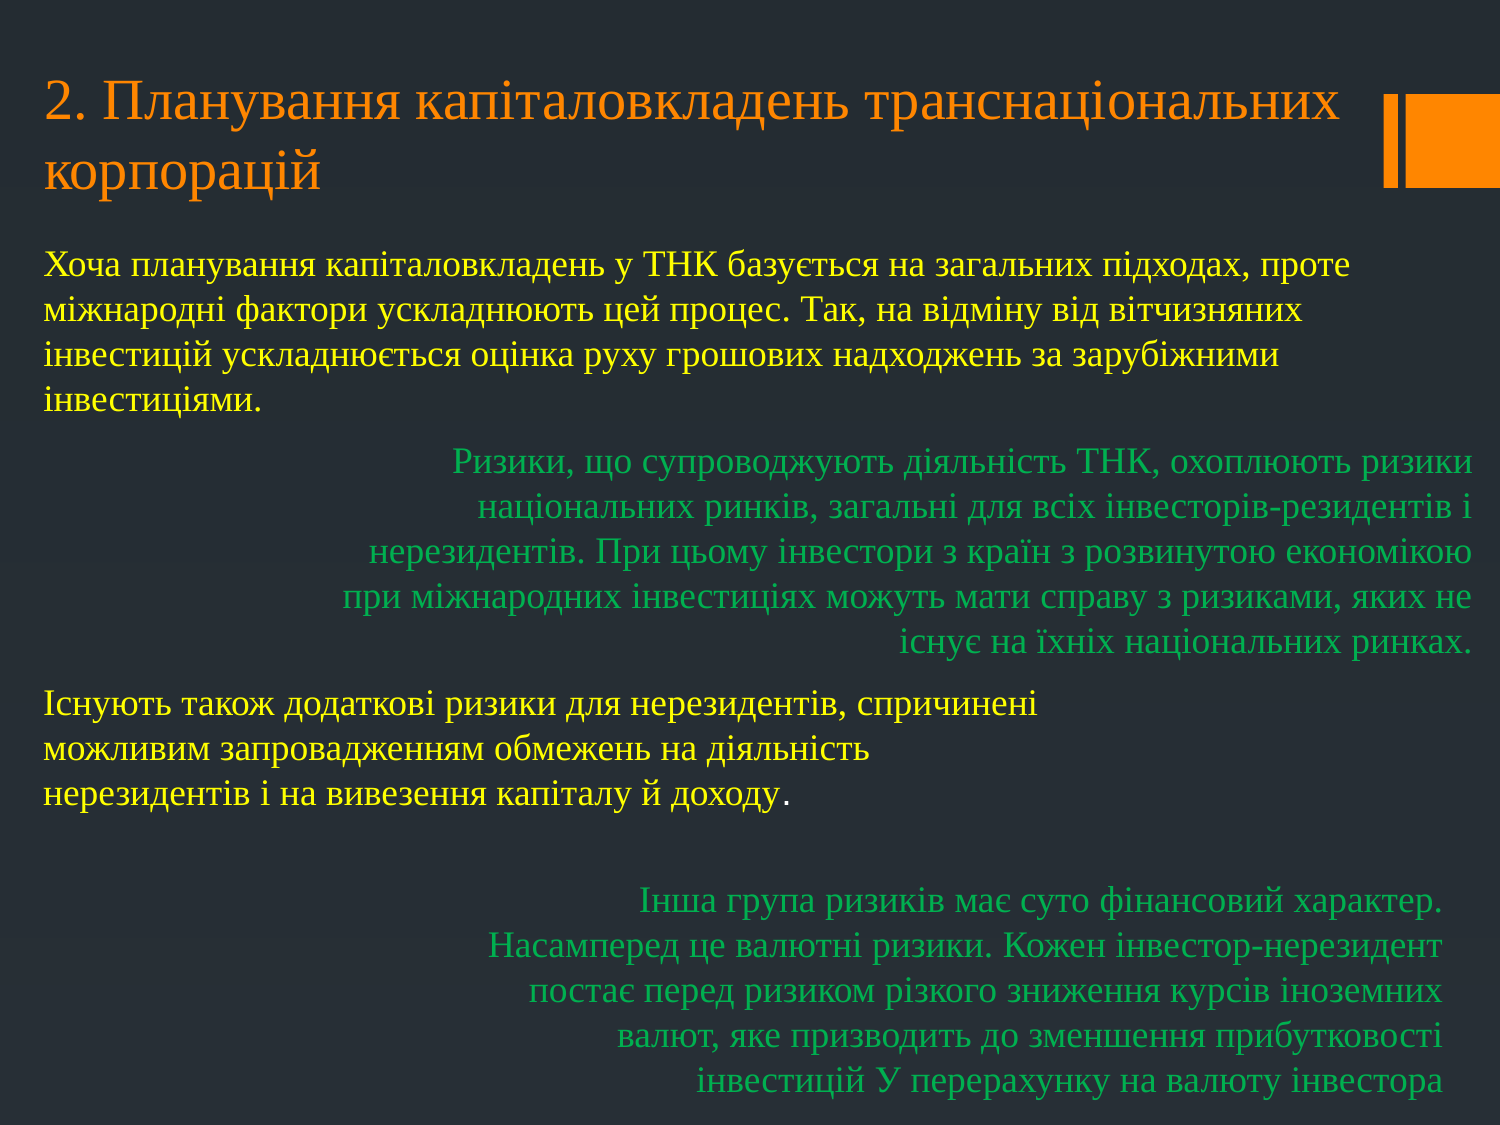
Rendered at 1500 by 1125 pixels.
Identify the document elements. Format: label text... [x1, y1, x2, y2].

text_box Існують також додаткові ризики для нерезидентів, спричинені можливим запровадженням обмежень на діяльність нерезидентів і на вивезення капіталу й доходу. [28, 670, 1081, 866]
text_box Хоча планування капіталовкладень у ТНК базується на загальних підходах, проте міжнародні фактори ускладнюють цей процес. Так, на відміну від вітчизняних інвестицій ускладнюється оцінка руху грошових надходжень за зарубіжними інвестиціями. [28, 231, 1423, 427]
text_box Інша група ризиків має суто фінансовий характер. Насамперед це валютні ризики. Кожен інвестор-нерезидент постає перед ризиком різкого зниження курсів іноземних валют, яке призводить до зменшення прибутковості інвестицій У перерахунку на валюту інвестора [430, 867, 1459, 1125]
text_box Ризики, що супроводжують діяльність ТНК, охоплюють ризики національних ринків, загальні для всіх інвесторів-резидентів і нерезидентів. При цьому інвестори з країн з розвинутою економікою при міжнародних інвестиціях можуть мати справу з ризиками, яких не існує на їхніх національних ринках. [289, 428, 1489, 669]
title 2. Планування капіталовкладень транснаціональних корпорацій [29, 19, 1500, 209]
